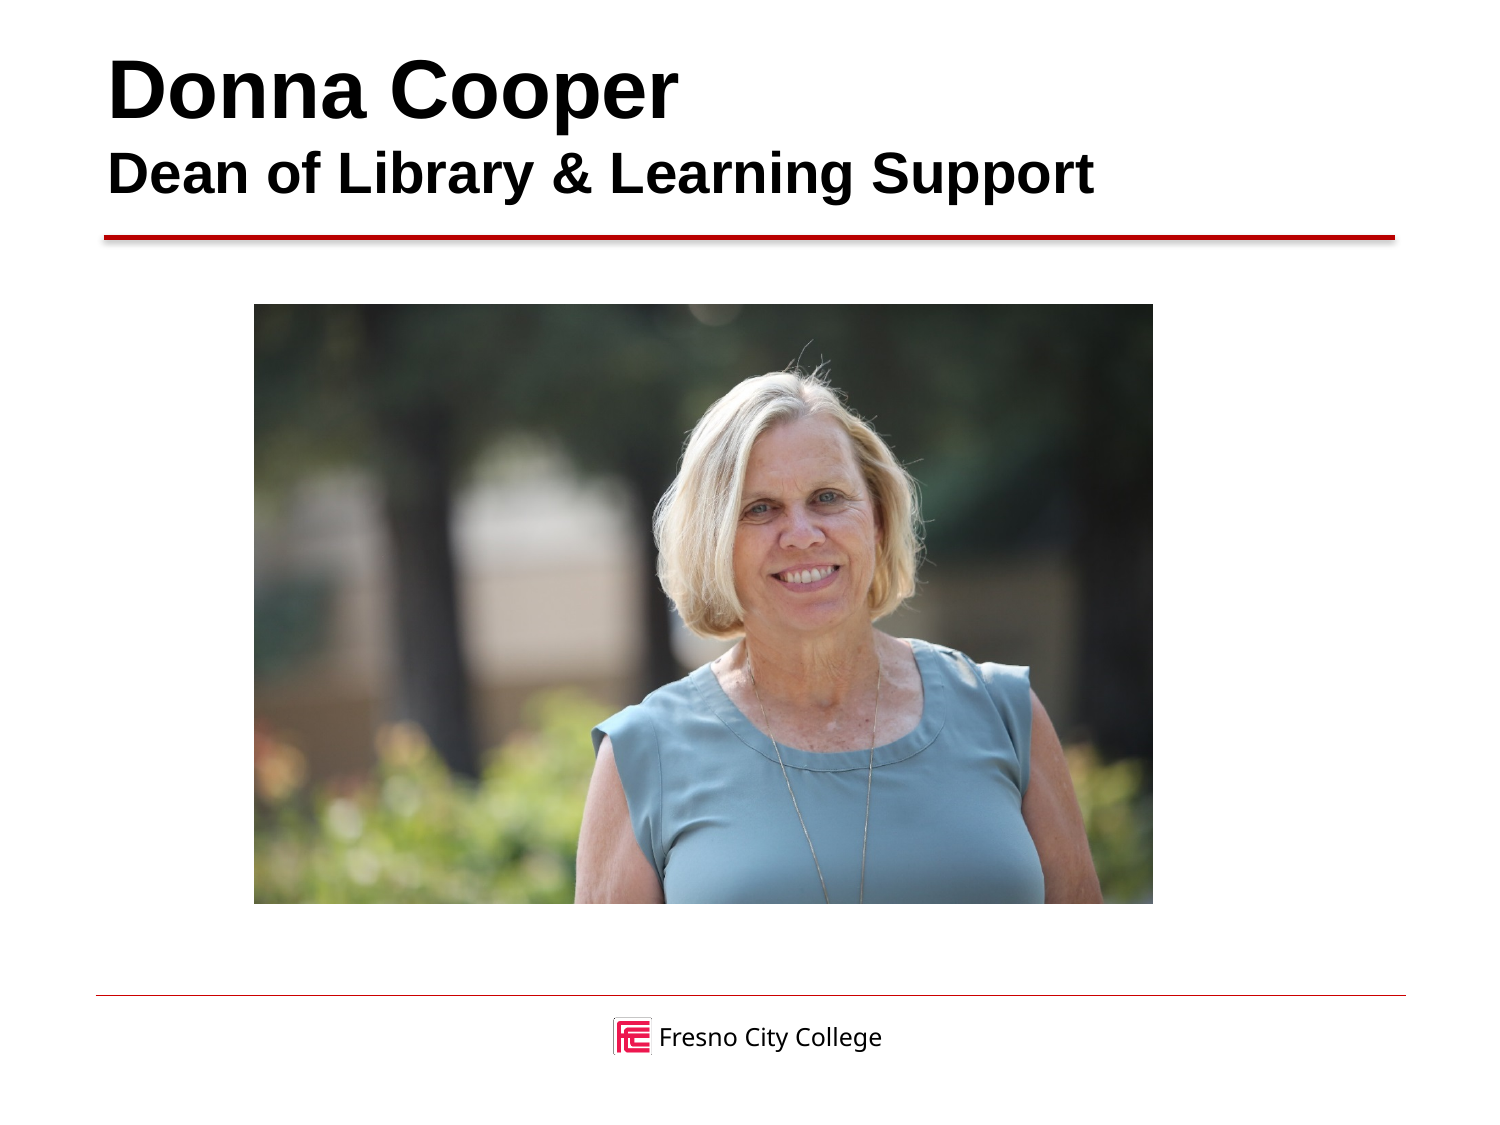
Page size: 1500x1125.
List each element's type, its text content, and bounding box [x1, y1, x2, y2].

picture [613, 1017, 652, 1055]
title Donna Cooper Dean of Library & Learning Support [92, 57, 1406, 213]
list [253, 303, 1153, 904]
